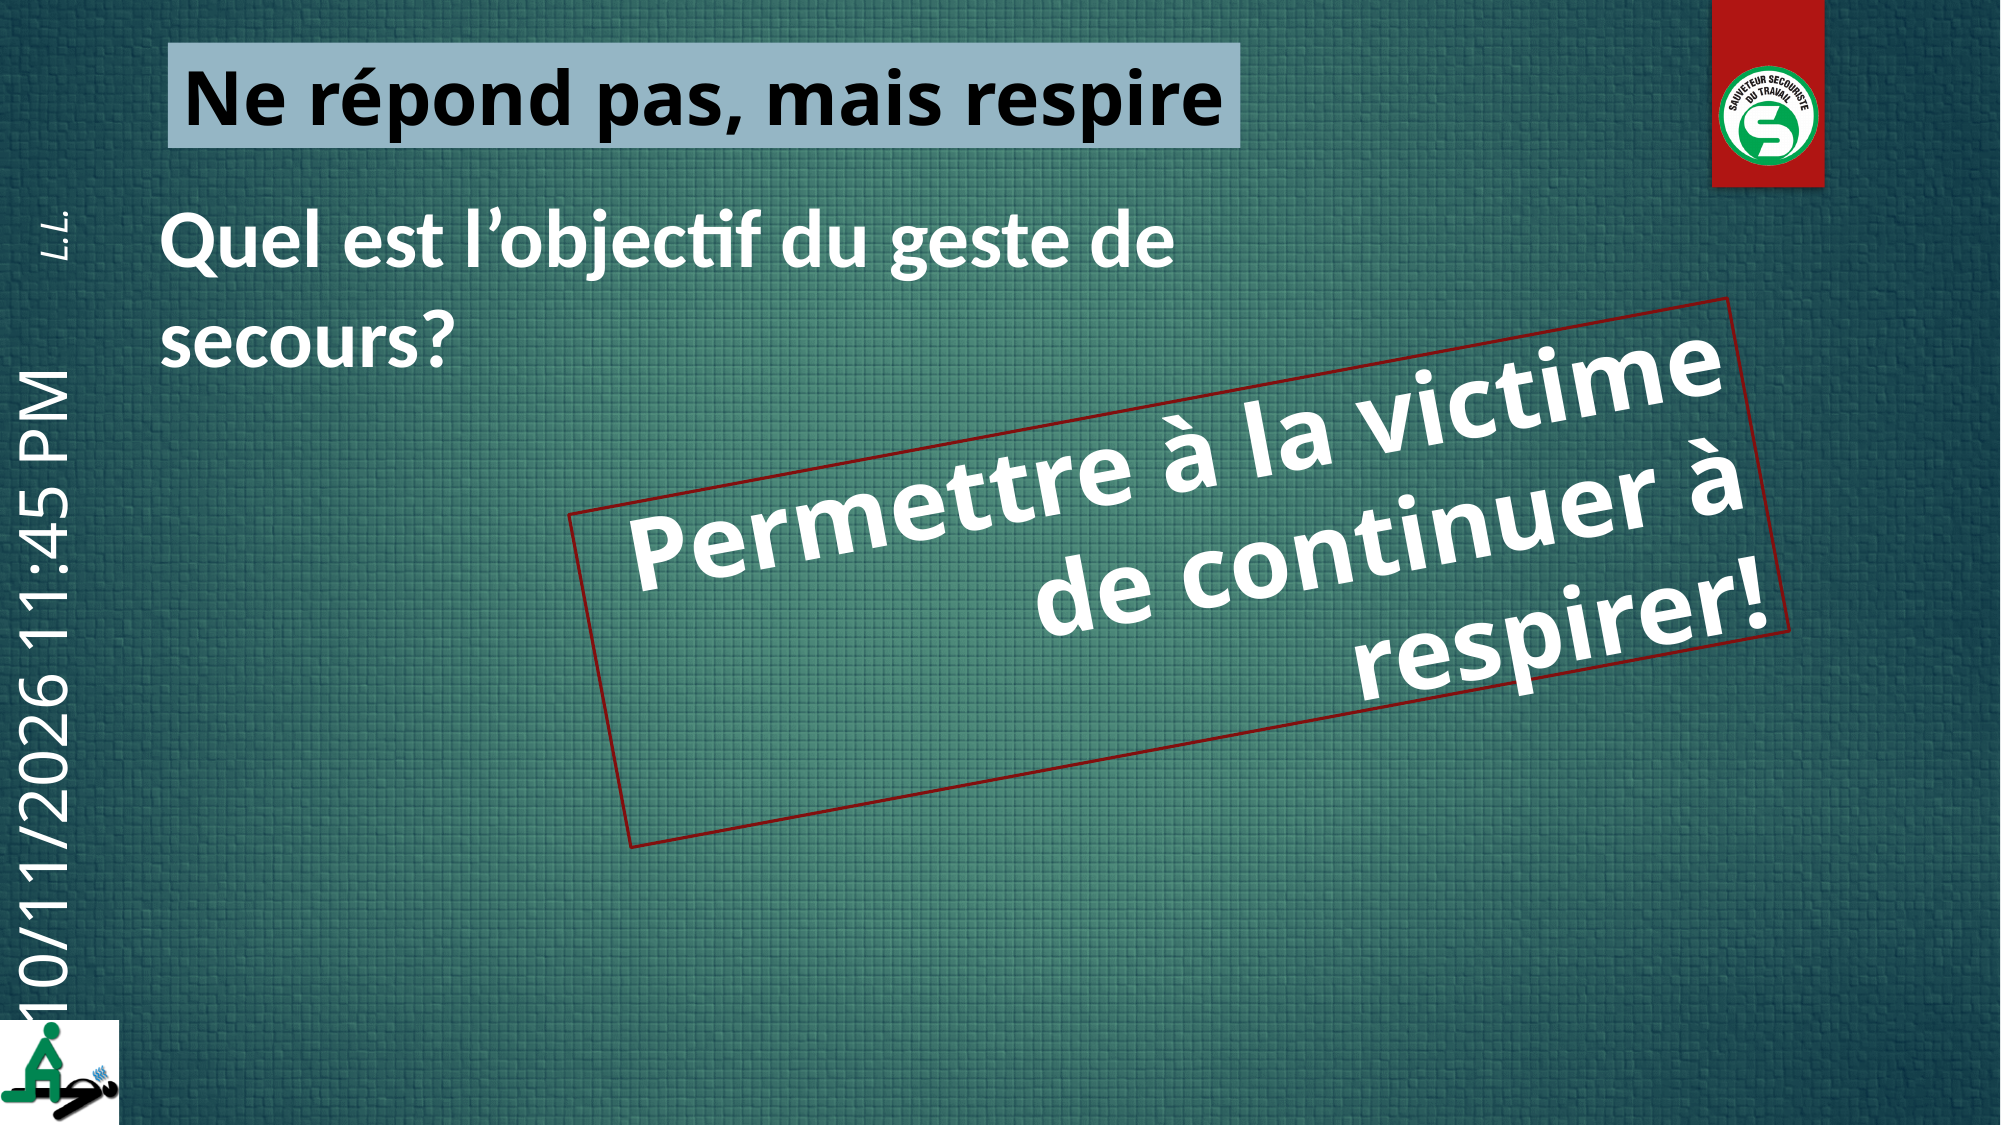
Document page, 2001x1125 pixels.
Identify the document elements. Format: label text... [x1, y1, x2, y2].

picture [1718, 65, 1819, 166]
text_box Ne répond pas, mais respire [167, 42, 1241, 148]
text_box Permettre à la victime de continuer à respirer! [567, 296, 1791, 850]
text_box Quel est l’objectif du geste de secours? [144, 176, 1491, 392]
picture [0, 1020, 120, 1125]
